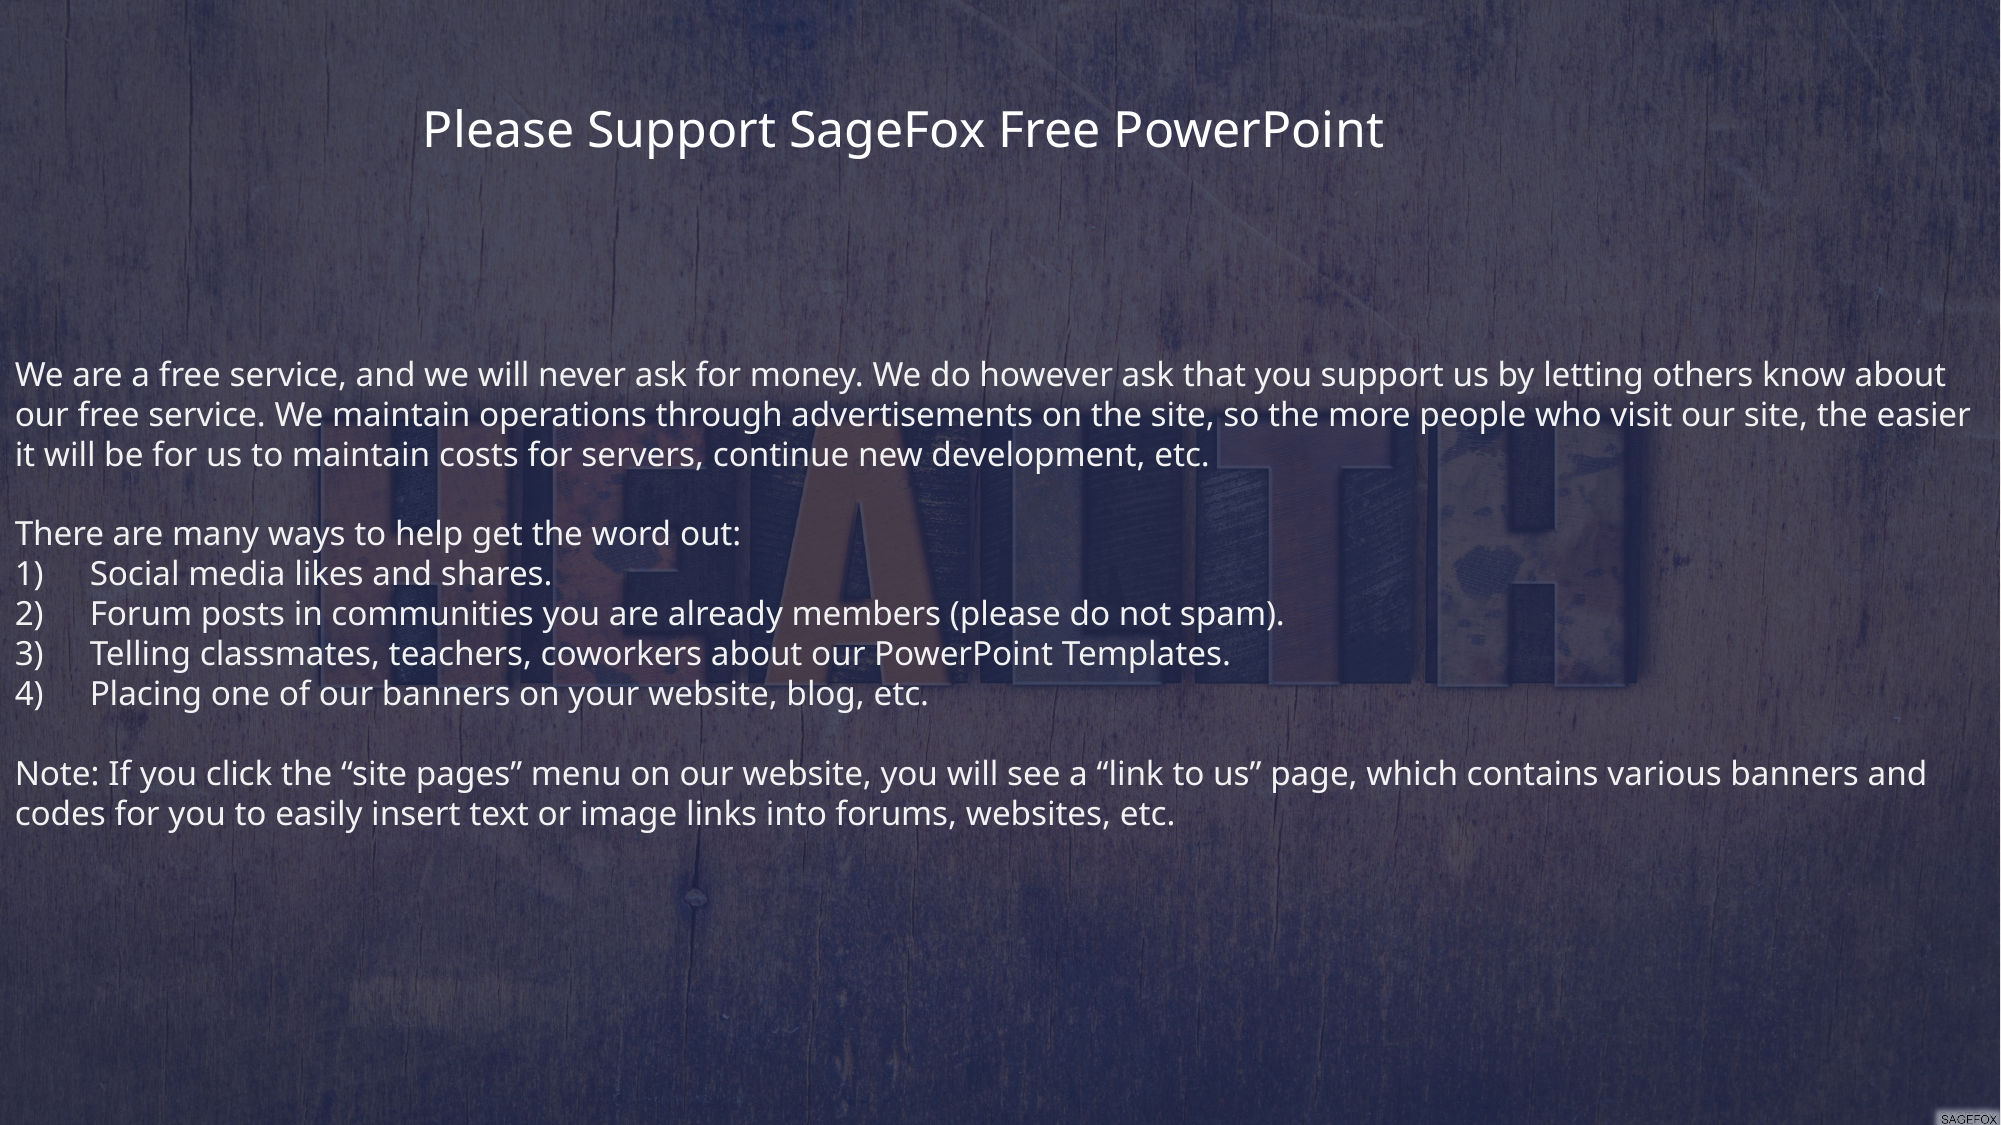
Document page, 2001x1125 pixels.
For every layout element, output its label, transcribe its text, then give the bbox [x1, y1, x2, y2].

text_box We are a free service, and we will never ask for money. We do however ask that you support us by letting others know about our free service. We maintain operations through advertisements on the site, so the more people who visit our site, the easier it will be for us to maintain costs for servers, continue new development, etc. There are many ways to help get the word out: Social media likes and shares. Forum posts in communities you are already members (please do not spam). Telling classmates, teachers, coworkers about our PowerPoint Templates. Placing one of our banners on your website, blog, etc. Note: If you click the “site pages” menu on our website, you will see a “link to us” page, which contains various banners and codes for you to easily insert text or image links into forums, websites, etc. [0, 0, 2000, 1125]
picture [1938, 1114, 1999, 1125]
title Please Support SageFox Free PowerPoint [363, 72, 1444, 190]
